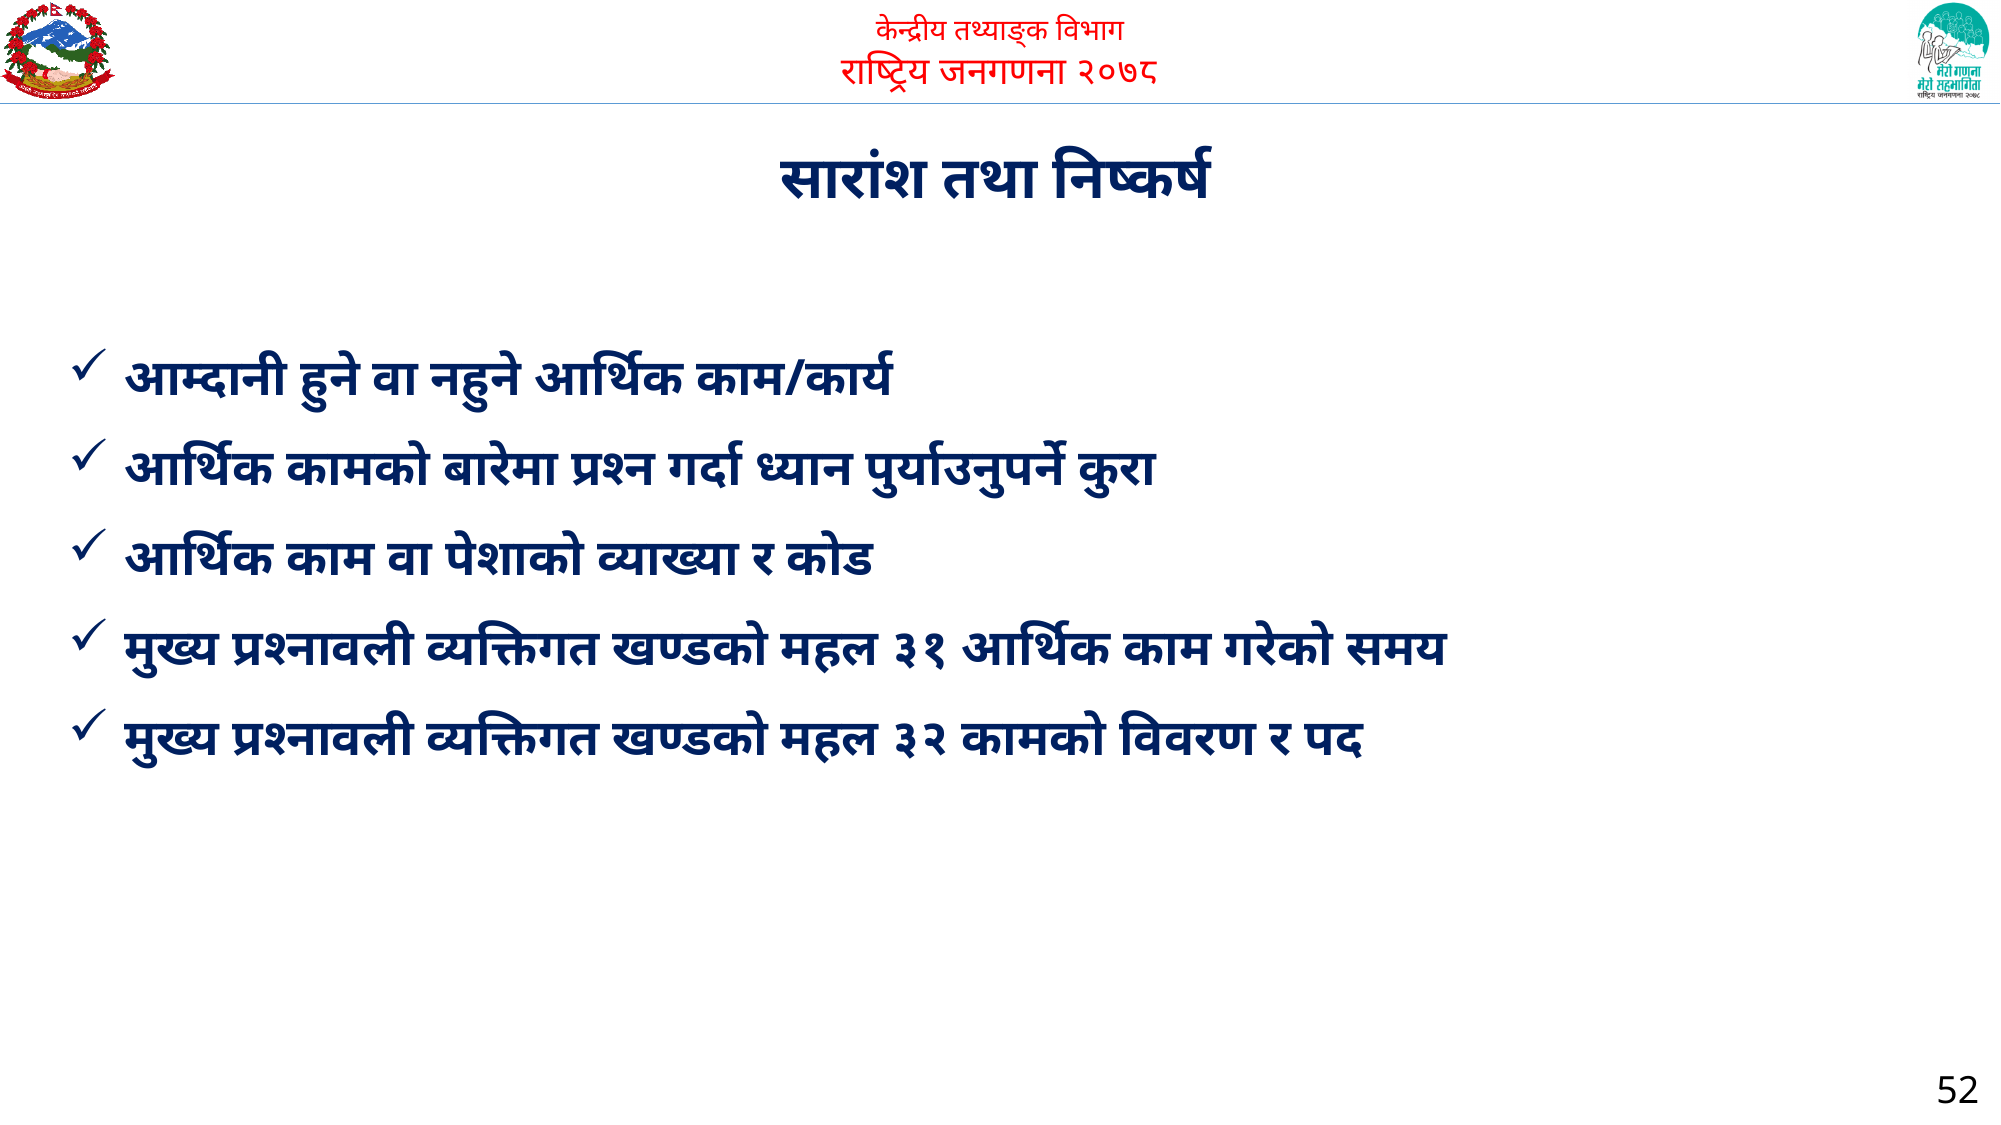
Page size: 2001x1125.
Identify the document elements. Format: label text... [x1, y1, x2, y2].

text_box सारांश तथा निष्कर्ष [0, 132, 1996, 218]
picture [1907, 0, 2000, 103]
slide_number 52 [1920, 1058, 1996, 1121]
text_box आम्दानी हुने वा नहुने आर्थिक काम/कार्य आर्थिक कामको बारेमा प्रश्न गर्दा ध्यान पुर्याउनुपर्ने कुरा आर्थिक काम वा पेशाको व्याख्या र कोड मुख्य प्रश्नावली व्यक्तिगत खण्डको महल ३१ आर्थिक काम गरेको समय मुख्य प्रश्नावली व्यक्तिगत खण्डको महल ३२ कामको विवरण र पद [53, 307, 2000, 863]
picture [0, 2, 115, 99]
